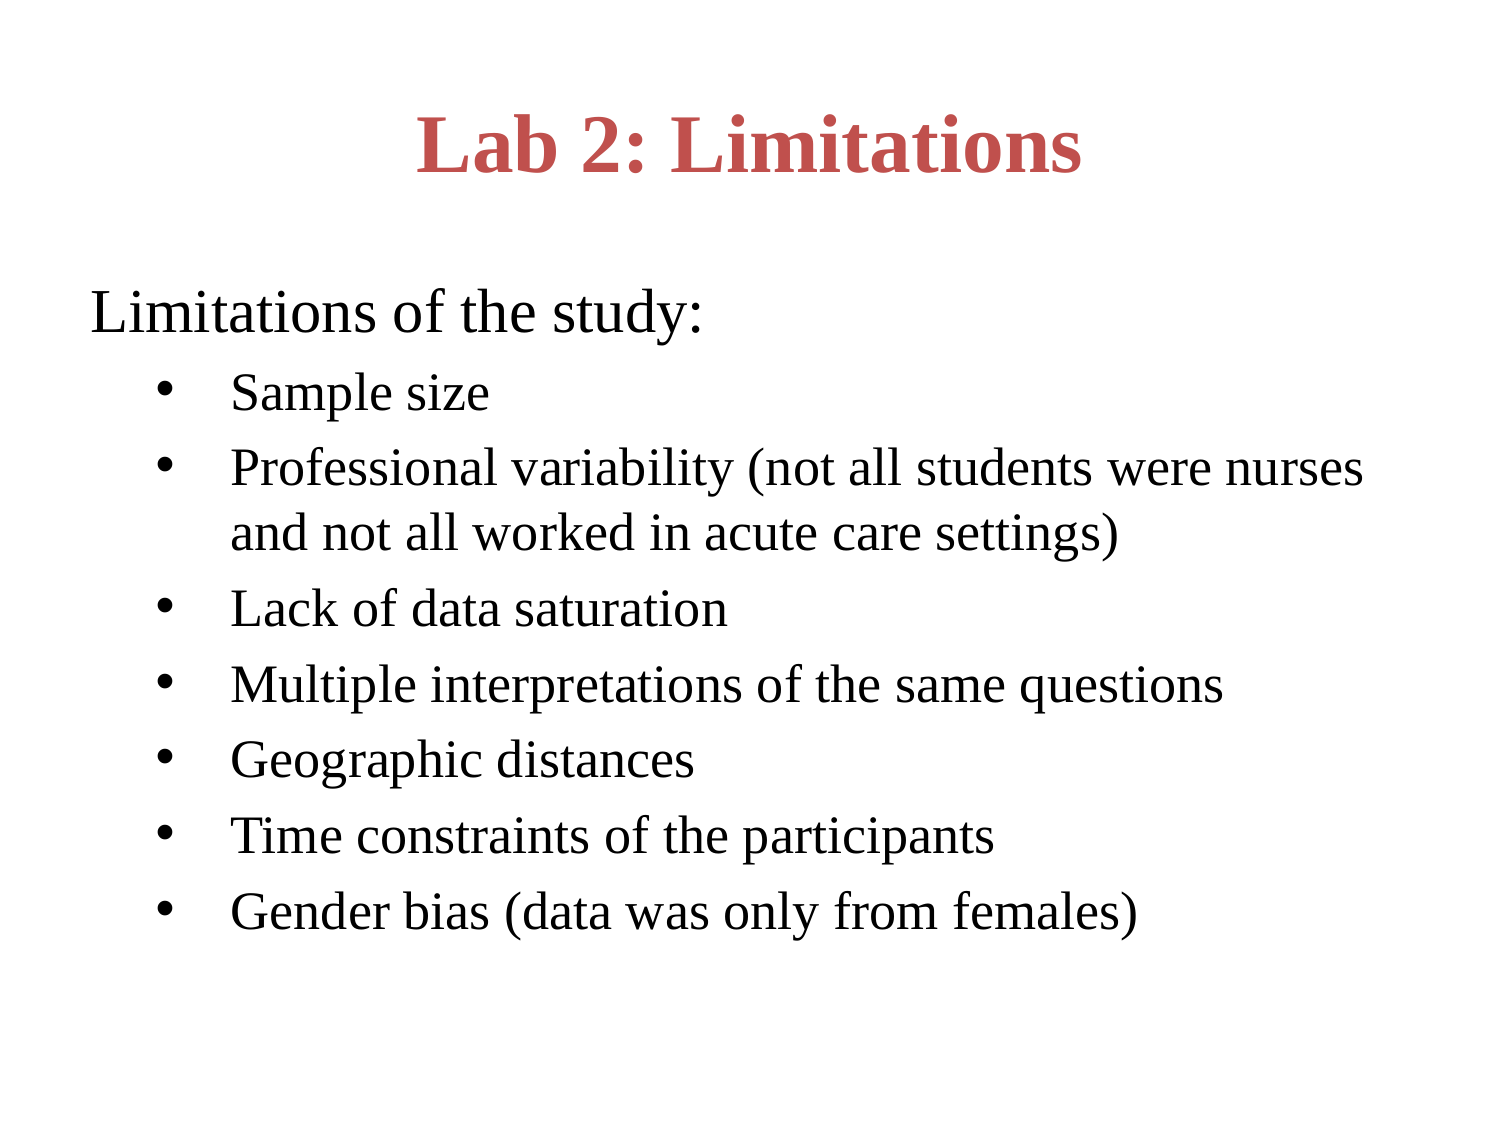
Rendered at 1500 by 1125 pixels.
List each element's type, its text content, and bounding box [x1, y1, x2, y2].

list Limitations of the study: Sample size Professional variability (not all students were nurses and not all worked in acute care settings) Lack of data saturation Multiple interpretations of the same questions Geographic distances Time constraints of the participants Gender bias (data was only from females) [75, 262, 1425, 1005]
title Lab 2: Limitations [75, 45, 1425, 233]
